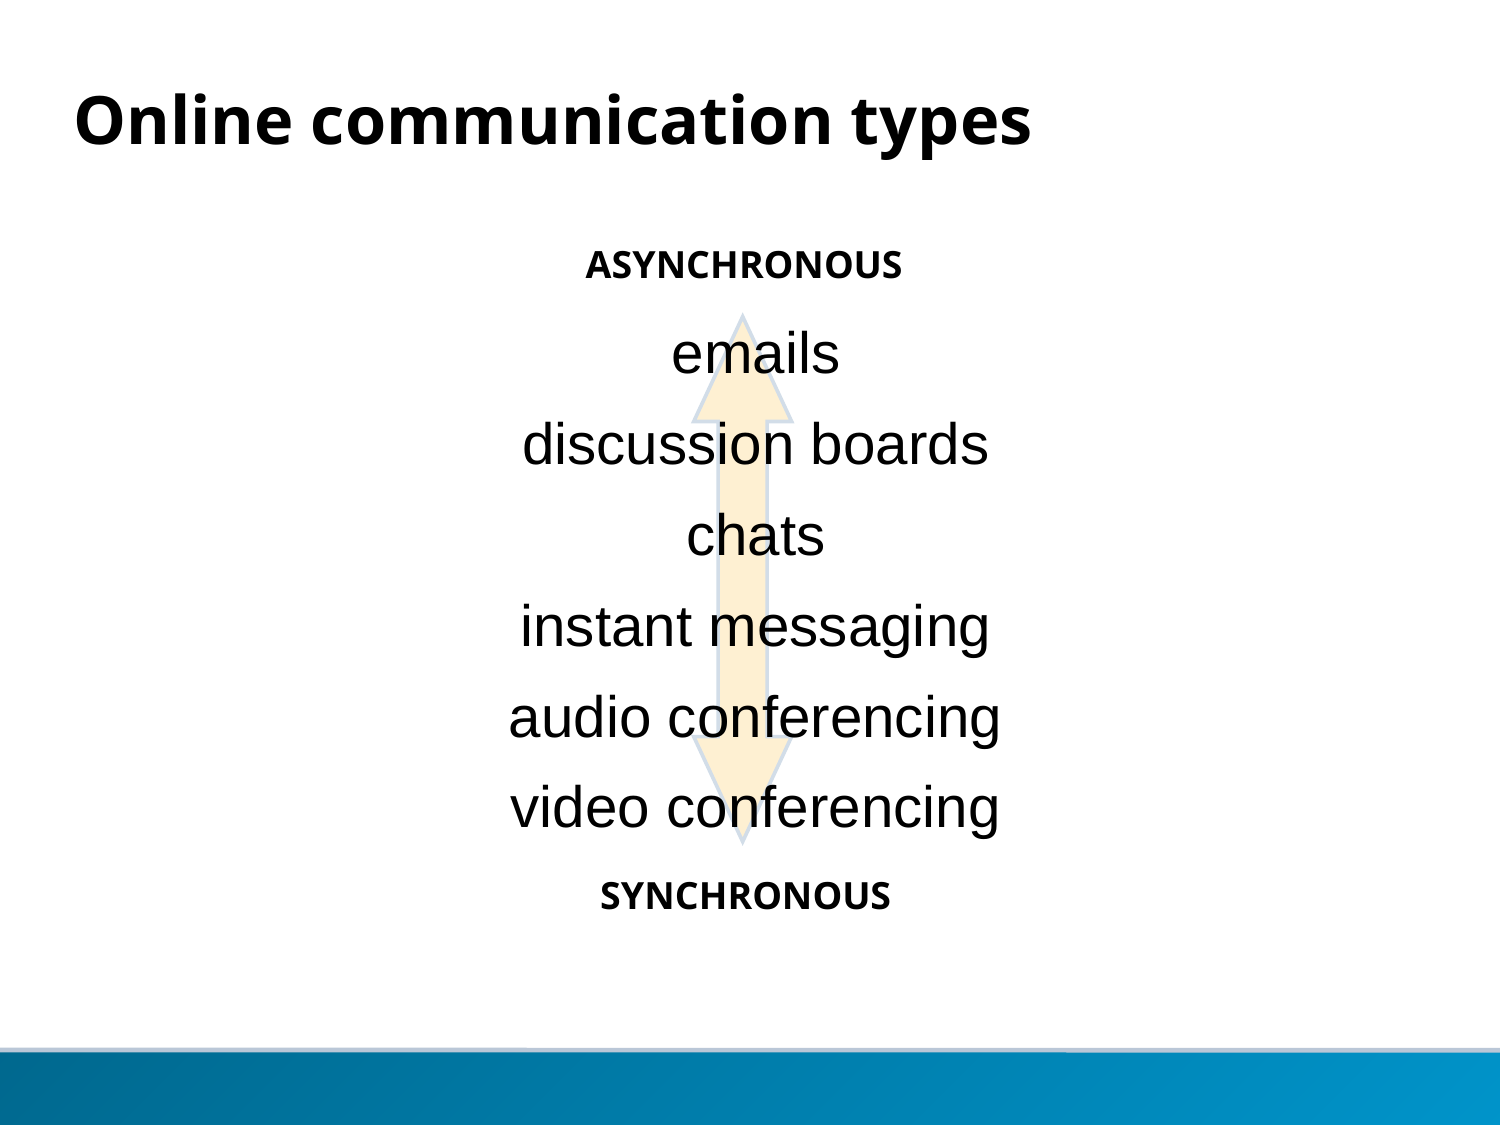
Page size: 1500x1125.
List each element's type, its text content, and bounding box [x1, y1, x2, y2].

text_box emails discussion boards chats instant messaging audio conferencing video conferencing [318, 308, 1177, 847]
text_box SYNCHRONOUS [585, 864, 1221, 925]
text_box Online communication types [58, 70, 1207, 166]
text_box ASYNCHRONOUS [570, 233, 1207, 293]
